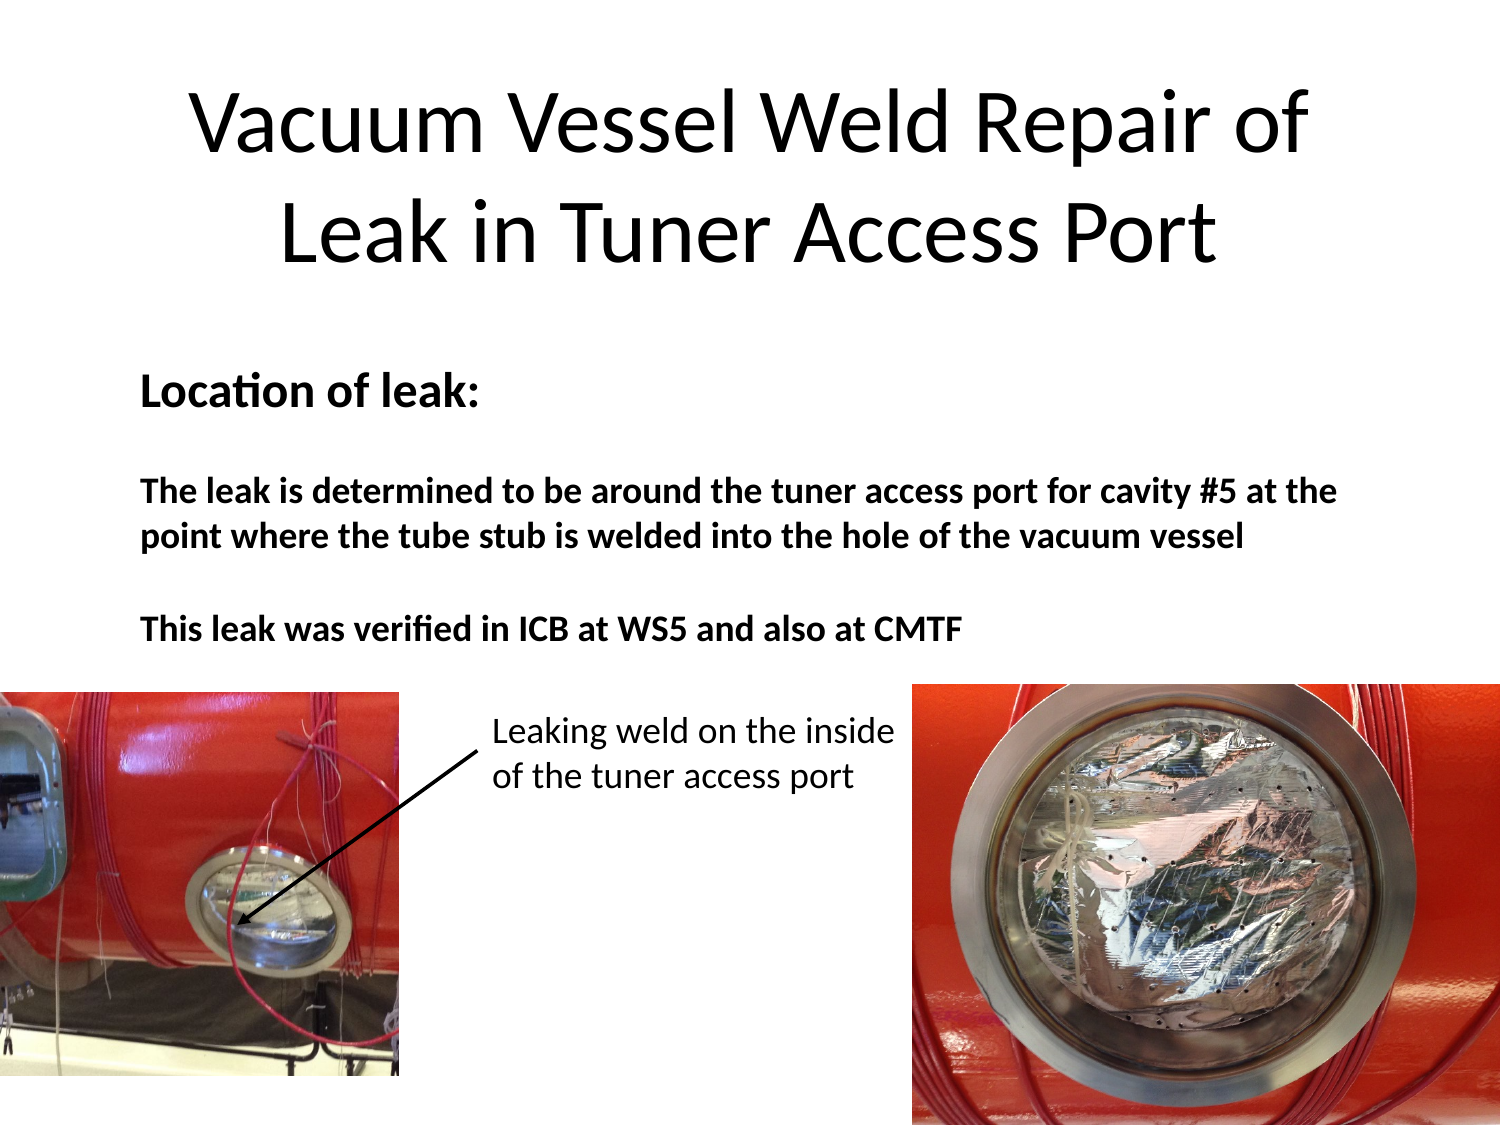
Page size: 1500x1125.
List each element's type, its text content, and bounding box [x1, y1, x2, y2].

subtitle Location of leak: The leak is determined to be around the tuner access port for cavity #5 at the point where the tube stub is welded into the hole of the vacuum vessel This leak was verified in ICB at WS5 and also at CMTF [125, 350, 1375, 693]
picture [912, 684, 1500, 1125]
picture [0, 692, 400, 1076]
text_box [236, 750, 475, 926]
text_box Leaking weld on the inside of the tuner access port [477, 698, 907, 803]
title Vacuum Vessel Weld Repair of Leak in Tuner Access Port [112, 50, 1388, 292]
